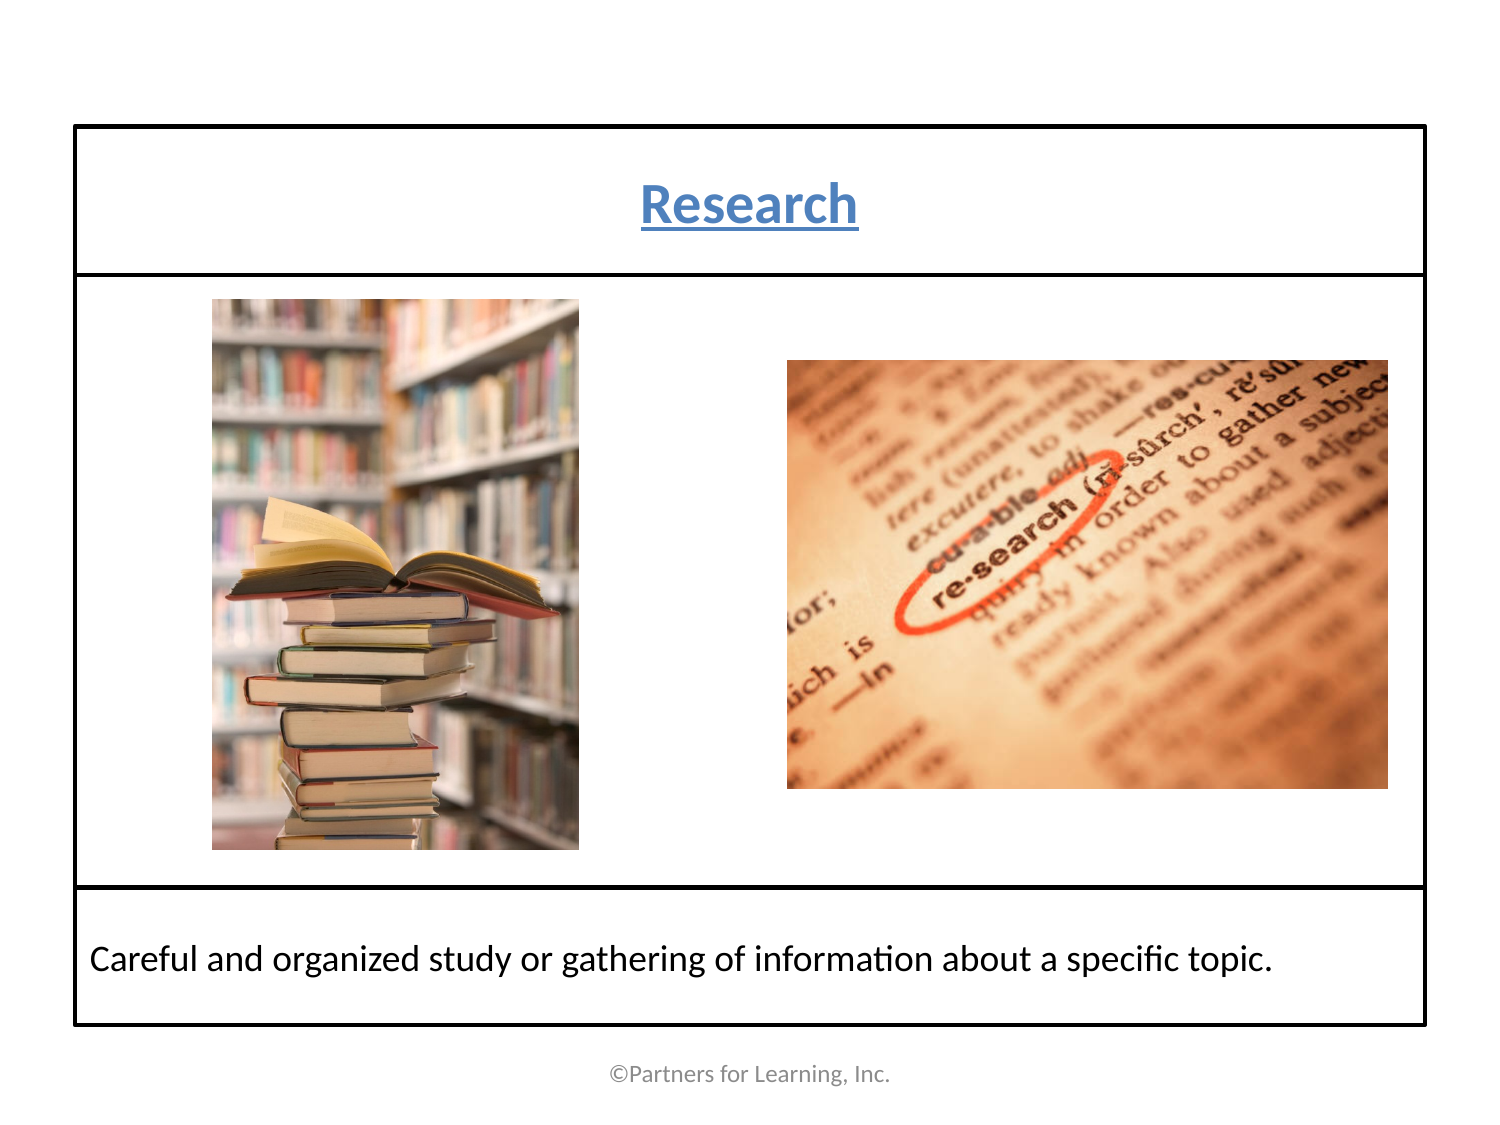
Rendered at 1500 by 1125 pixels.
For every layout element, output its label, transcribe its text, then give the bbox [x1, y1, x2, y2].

list Research [75, 125, 1425, 275]
picture [787, 360, 1388, 790]
list Careful and organized study or gathering of information about a specific topic. [75, 887, 1425, 1025]
picture [212, 299, 579, 851]
footer ©Partners for Learning, Inc. [512, 1042, 988, 1103]
